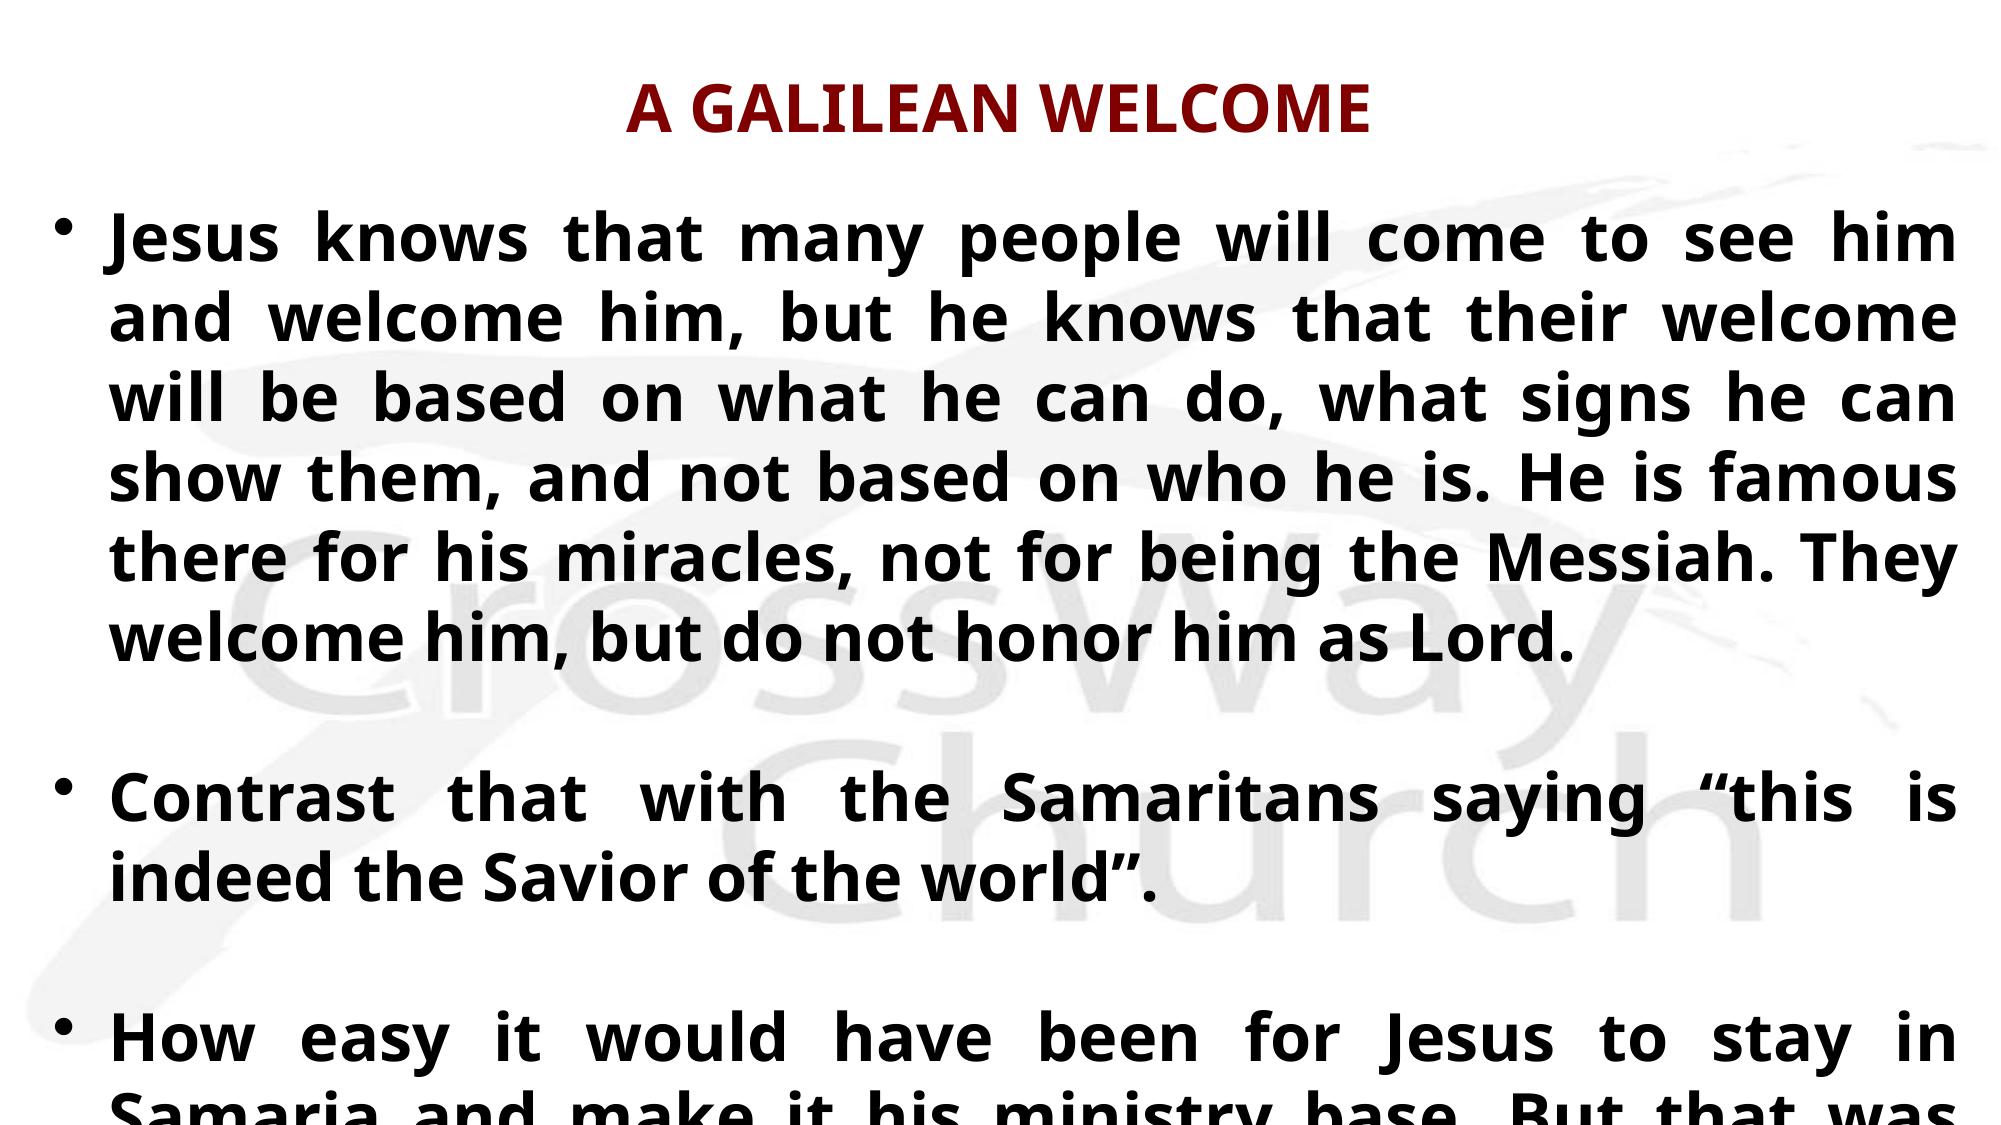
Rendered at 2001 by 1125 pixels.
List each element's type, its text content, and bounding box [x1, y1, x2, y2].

title A GALILEAN WELCOME [0, 62, 2000, 150]
list Jesus knows that many people will come to see him and welcome him, but he knows that their welcome will be based on what he can do, what signs he can show them, and not based on who he is. He is famous there for his miracles, not for being the Messiah. They welcome him, but do not honor him as Lord. Contrast that with the Samaritans saying “this is indeed the Savior of the world”. How easy it would have been for Jesus to stay in Samaria and make it his ministry base. But that was not his plan. [37, 187, 1975, 1116]
picture [0, 0, 2001, 1125]
